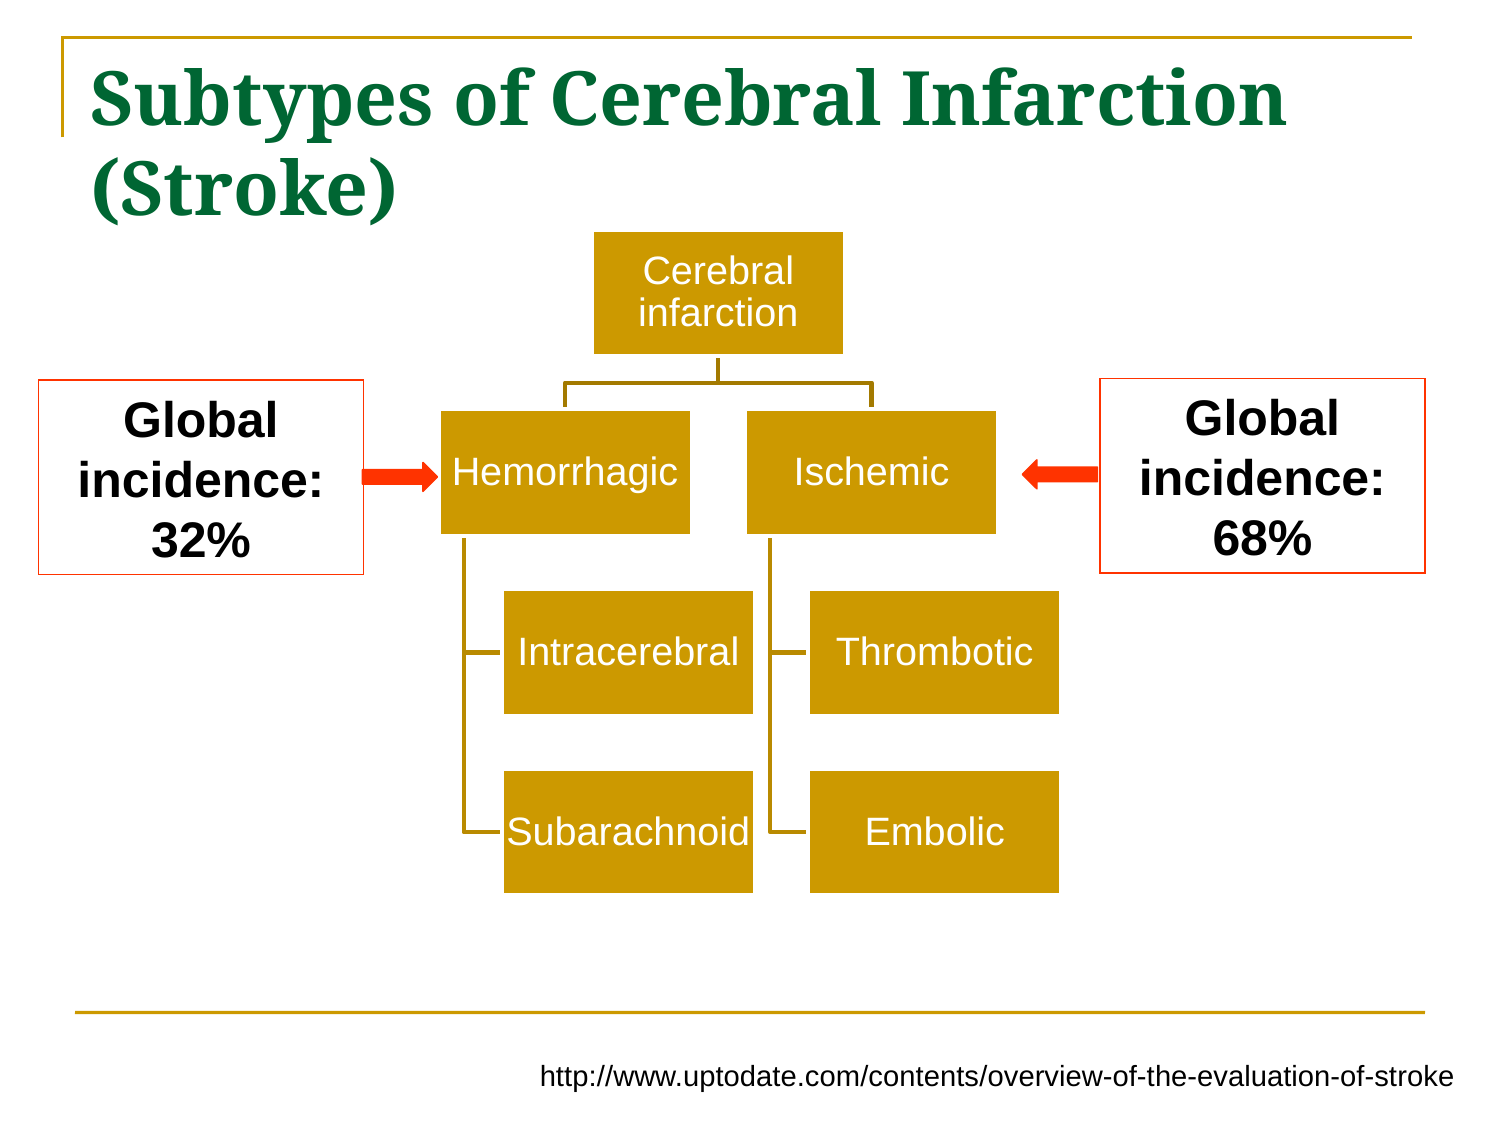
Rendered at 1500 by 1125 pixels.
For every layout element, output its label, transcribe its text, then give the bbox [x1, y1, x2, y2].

text_box Global incidence: 32% [38, 379, 244, 575]
title Subtypes of Cerebral Infarction (Stroke) [74, 42, 1426, 231]
text_box http://www.uptodate.com/contents/overview-of-the-evaluation-of-stroke [524, 1049, 1500, 1100]
text_box Global incidence: 68% [1254, 378, 1425, 574]
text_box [249, 228, 1251, 897]
